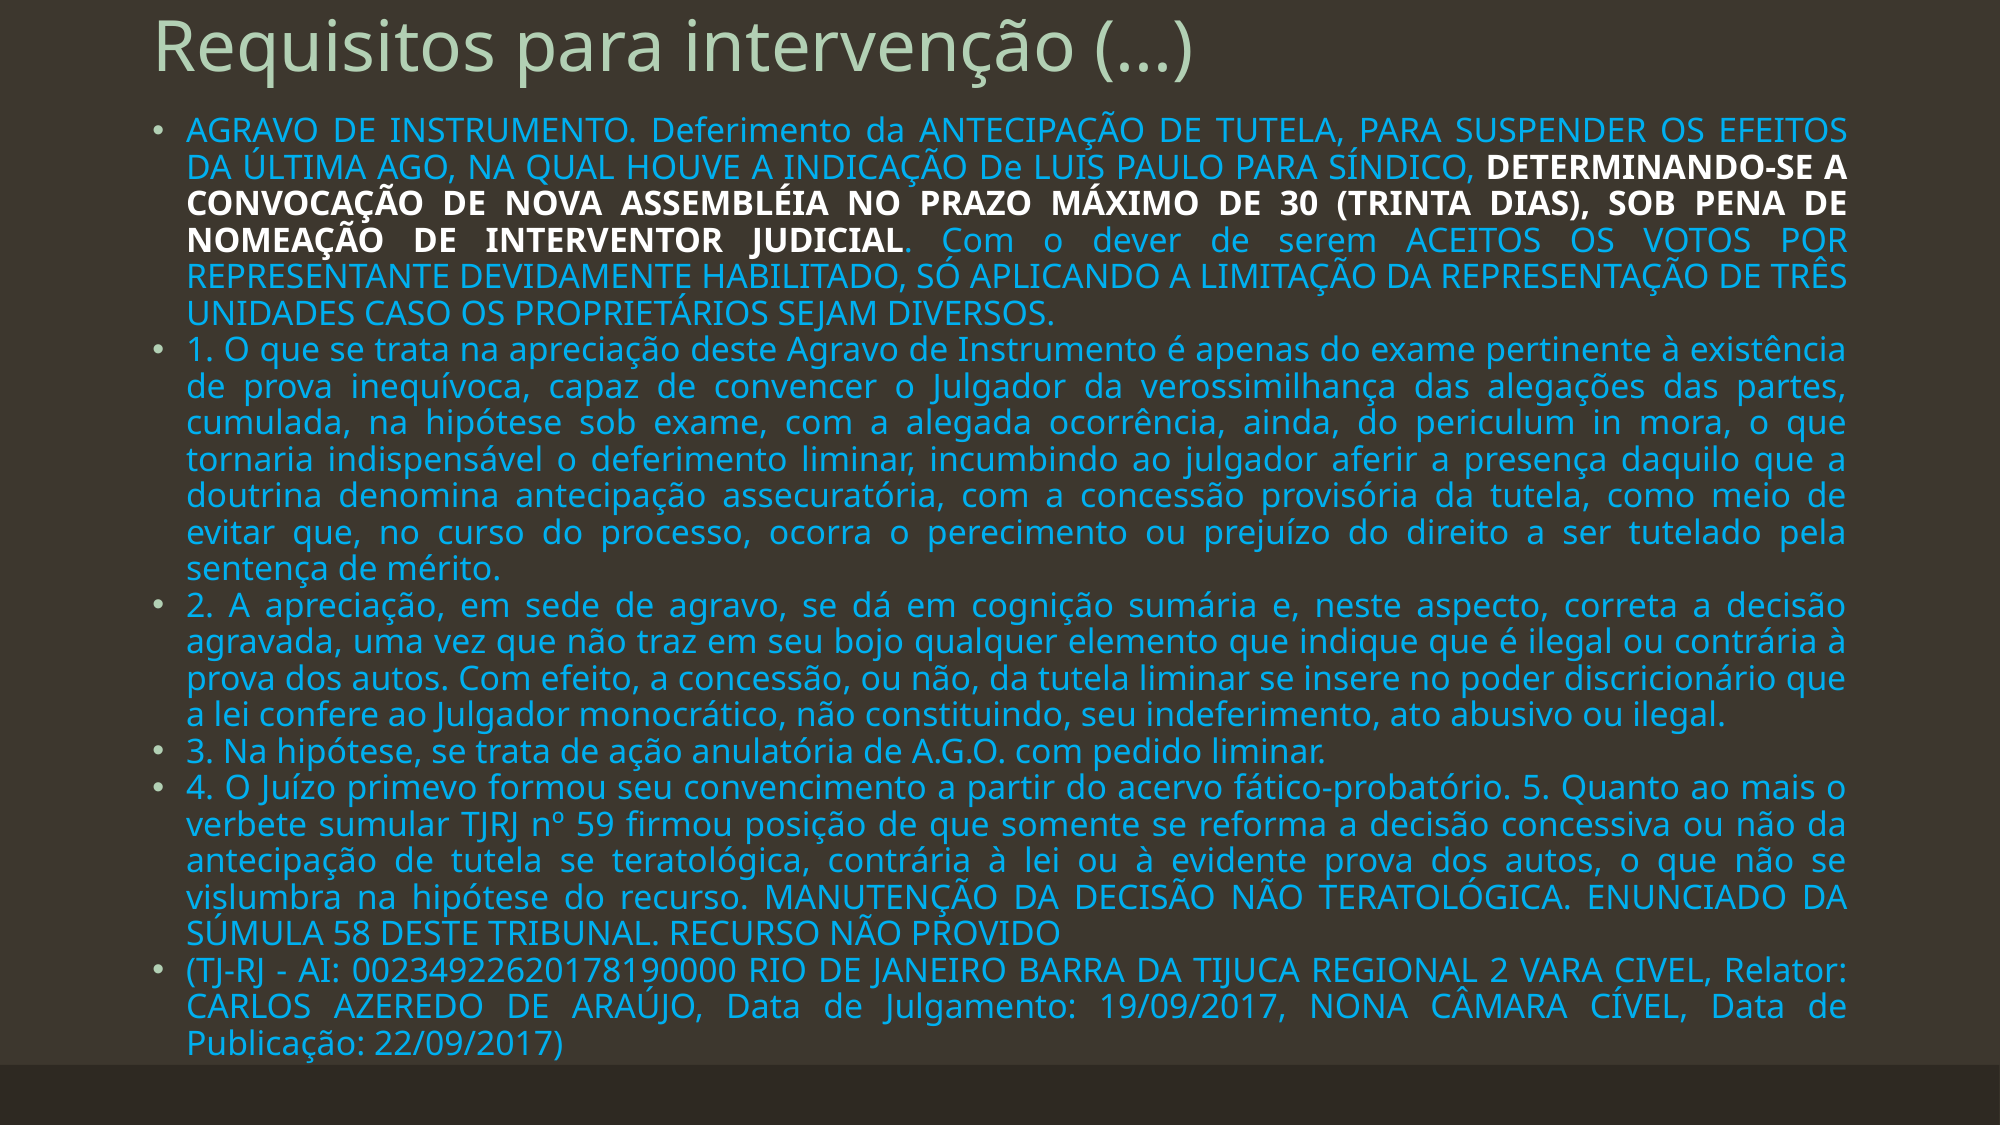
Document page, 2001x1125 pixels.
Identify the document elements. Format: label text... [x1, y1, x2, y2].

title Requisitos para intervenção (...) [137, 0, 1863, 95]
list AGRAVO DE INSTRUMENTO. Deferimento da ANTECIPAÇÃO DE TUTELA, PARA SUSPENDER OS EFEITOS DA ÚLTIMA AGO, NA QUAL HOUVE A INDICAÇÃO De LUIS PAULO PARA SÍNDICO, DETERMINANDO-SE A CONVOCAÇÃO DE NOVA ASSEMBLÉIA NO PRAZO MÁXIMO DE 30 (TRINTA DIAS), SOB PENA DE NOMEAÇÃO DE INTERVENTOR JUDICIAL. Com o dever de serem ACEITOS OS VOTOS POR REPRESENTANTE DEVIDAMENTE HABILITADO, SÓ APLICANDO A LIMITAÇÃO DA REPRESENTAÇÃO DE TRÊS UNIDADES CASO OS PROPRIETÁRIOS SEJAM DIVERSOS. 1. O que se trata na apreciação deste Agravo de Instrumento é apenas do exame pertinente à existência de prova inequívoca, capaz de convencer o Julgador da verossimilhança das alegações das partes, cumulada, na hipótese sob exame, com a alegada ocorrência, ainda, do periculum in mora, o que tornaria indispensável o deferimento liminar, incumbindo ao julgador aferir a presença daquilo que a doutrina denomina antecipação assecuratória, com a concessão provisória da tutela, como meio de evitar que, no curso do processo, ocorra o perecimento ou prejuízo do direito a ser tutelado pela sentença de mérito. 2. A apreciação, em sede de agravo, se dá em cognição sumária e, neste aspecto, correta a decisão agravada, uma vez que não traz em seu bojo qualquer elemento que indique que é ilegal ou contrária à prova dos autos. Com efeito, a concessão, ou não, da tutela liminar se insere no poder discricionário que a lei confere ao Julgador monocrático, não constituindo, seu indeferimento, ato abusivo ou ilegal. 3. Na hipótese, se trata de ação anulatória de A.G.O. com pedido liminar. 4. O Juízo primevo formou seu convencimento a partir do acervo fático-probatório. 5. Quanto ao mais o verbete sumular TJRJ nº 59 firmou posição de que somente se reforma a decisão concessiva ou não da antecipação de tutela se teratológica, contrária à lei ou à evidente prova dos autos, o que não se vislumbra na hipótese do recurso. MANUTENÇÃO DA DECISÃO NÃO TERATOLÓGICA. ENUNCIADO DA SÚMULA 58 DESTE TRIBUNAL. RECURSO NÃO PROVIDO (TJ-RJ - AI: 00234922620178190000 RIO DE JANEIRO BARRA DA TIJUCA REGIONAL 2 VARA CIVEL, Relator: CARLOS AZEREDO DE ARAÚJO, Data de Julgamento: 19/09/2017, NONA CÂMARA CÍVEL, Data de Publicação: 22/09/2017) [137, 106, 1863, 1071]
